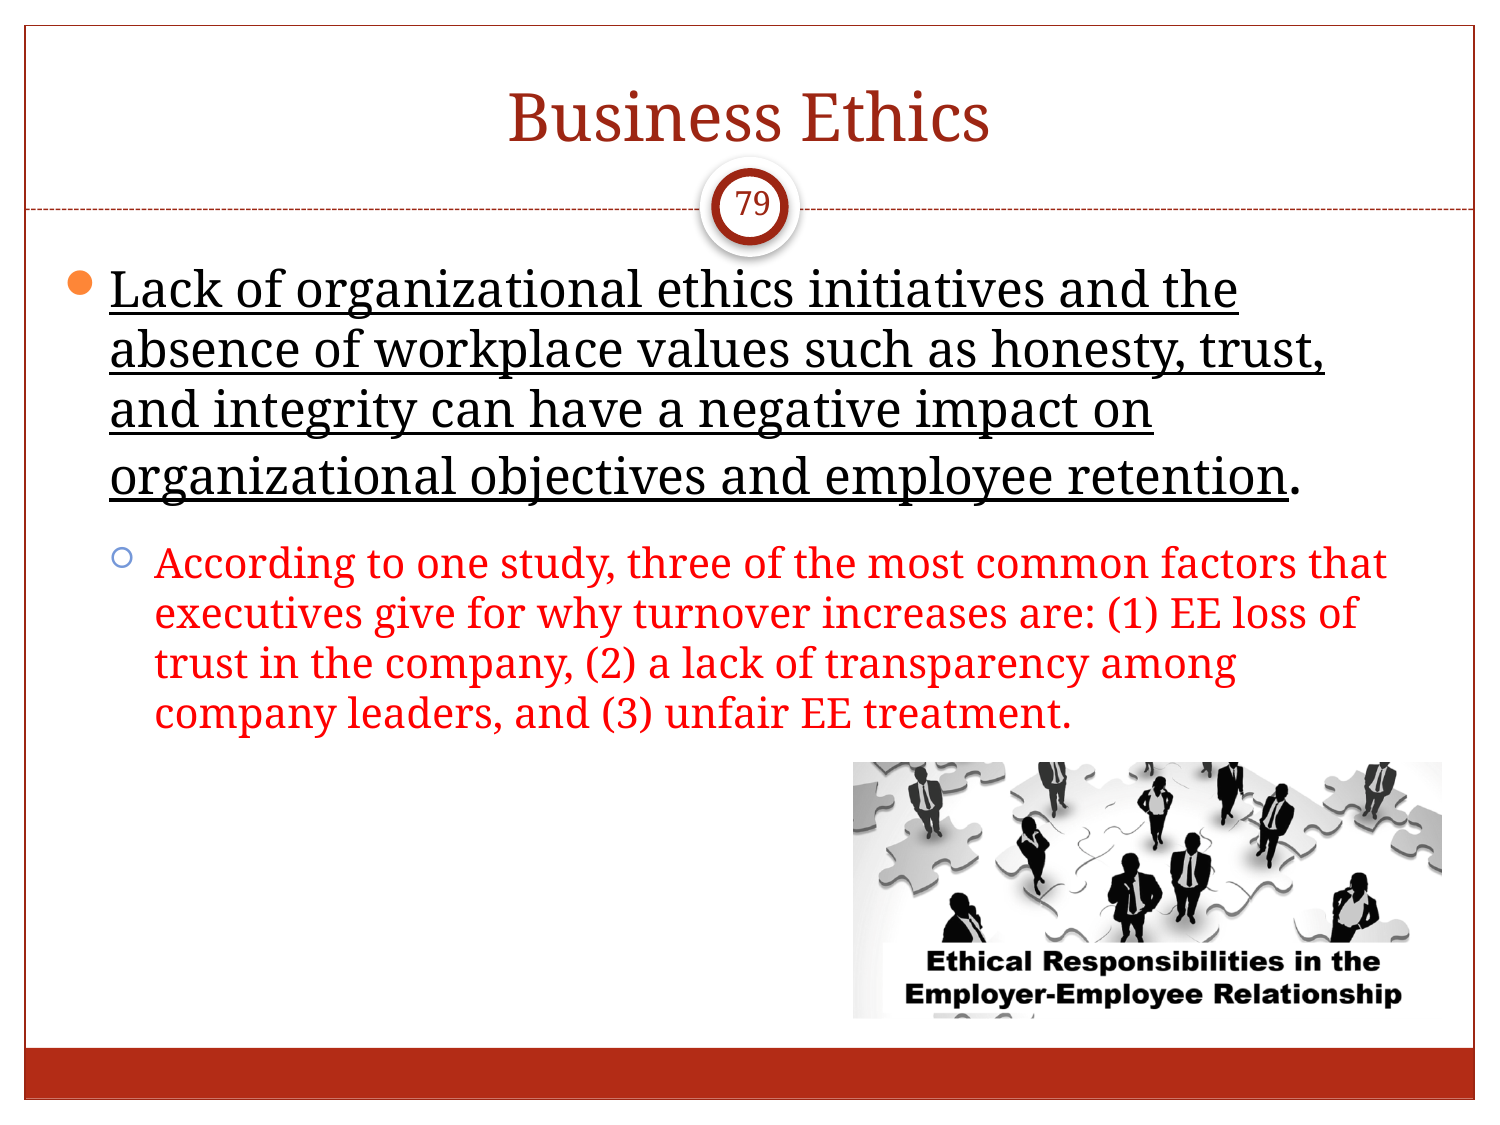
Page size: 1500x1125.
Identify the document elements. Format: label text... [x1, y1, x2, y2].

title Business Ethics [49, 37, 1450, 162]
list Lack of organizational ethics initiatives and the absence of workplace values such as honesty, trust, and integrity can have a negative impact on organizational objectives and employee retention. According to one study, three of the most common factors that executives give for why turnover increases are: (1) EE loss of trust in the company, (2) a lack of transparency among company leaders, and (3) unfair EE treatment. [49, 250, 1445, 1001]
slide_number 79 [715, 168, 791, 241]
picture [853, 762, 1442, 1027]
